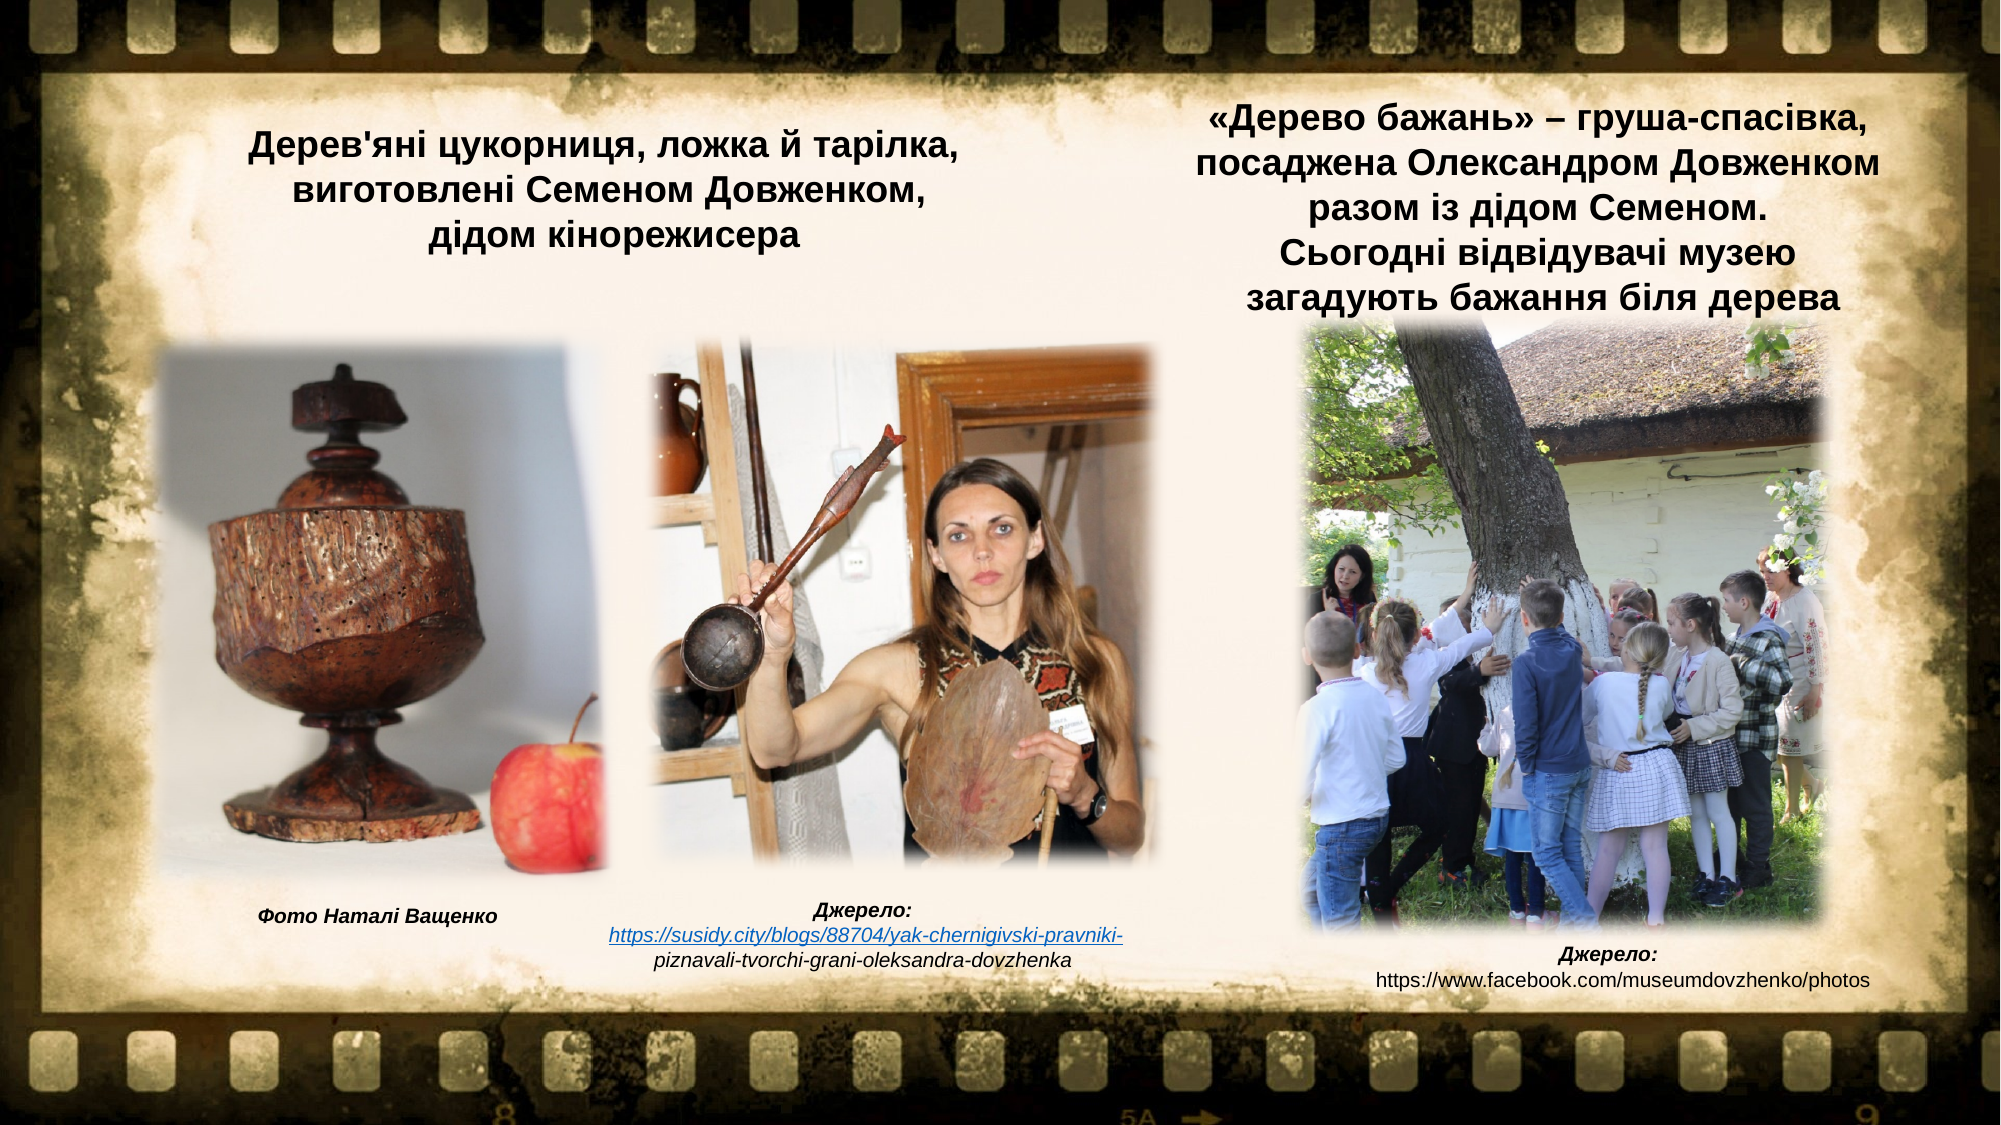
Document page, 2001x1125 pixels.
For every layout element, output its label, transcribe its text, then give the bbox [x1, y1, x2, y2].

text_box Джерело: https://susidy.city/blogs/88704/yak-chernigivski-pravniki- piznavali-tvorchi-grani-oleksandra-dovzhenka [365, 889, 1366, 979]
text_box Дерев'яні цукорниця, ложка й тарілка, виготовлені Семеном Довженком, дідом кінорежисера [174, 112, 1021, 263]
text_box Джерело: [1544, 940, 1679, 974]
text_box «Дерево бажань» – груша-спасівка, посаджена Олександром Довженком разом із дідом Семеном. Сьогодні відвідувачі музею загадують бажання біля дерева [1021, 85, 2000, 326]
picture [0, 0, 2001, 1125]
text_box https://www.facebook.com/museumdovzhenko/photos [1360, 959, 1907, 1000]
text_box Фото Наталі Ващенко [92, 895, 365, 935]
